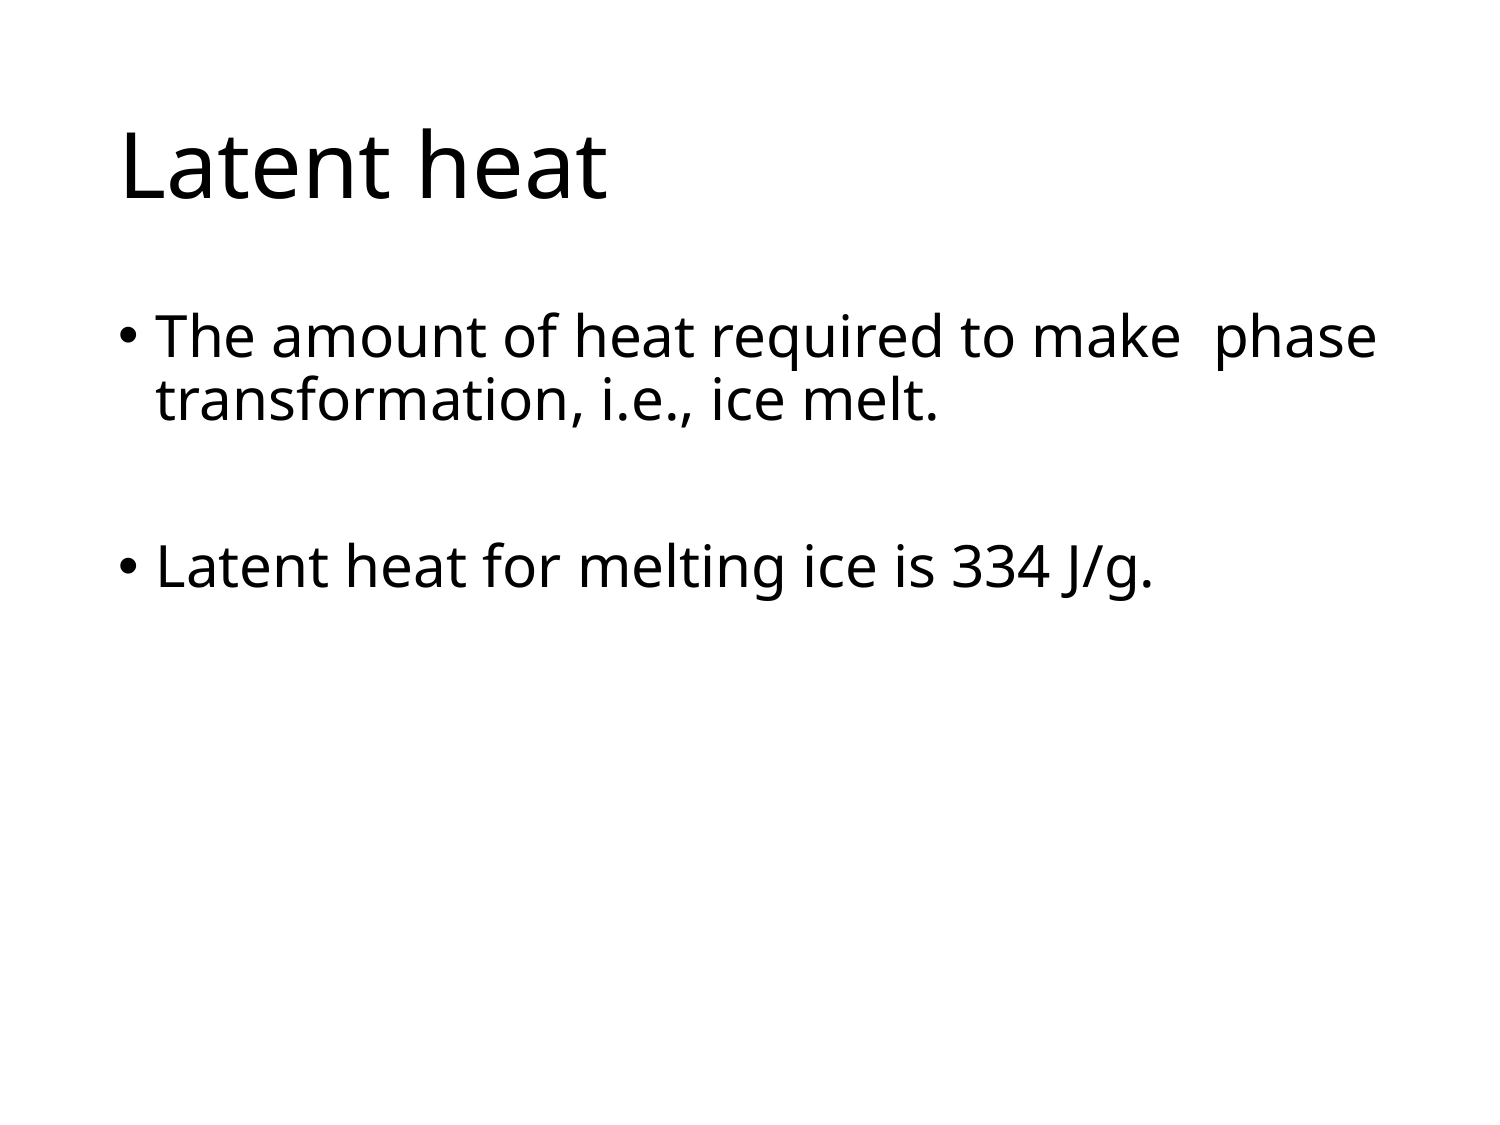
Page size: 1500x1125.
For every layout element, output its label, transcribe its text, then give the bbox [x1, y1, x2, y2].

title Latent heat [103, 59, 1397, 278]
list The amount of heat required to make phase transformation, i.e., ice melt. Latent heat for melting ice is 334 J/g. [103, 299, 1397, 1014]
